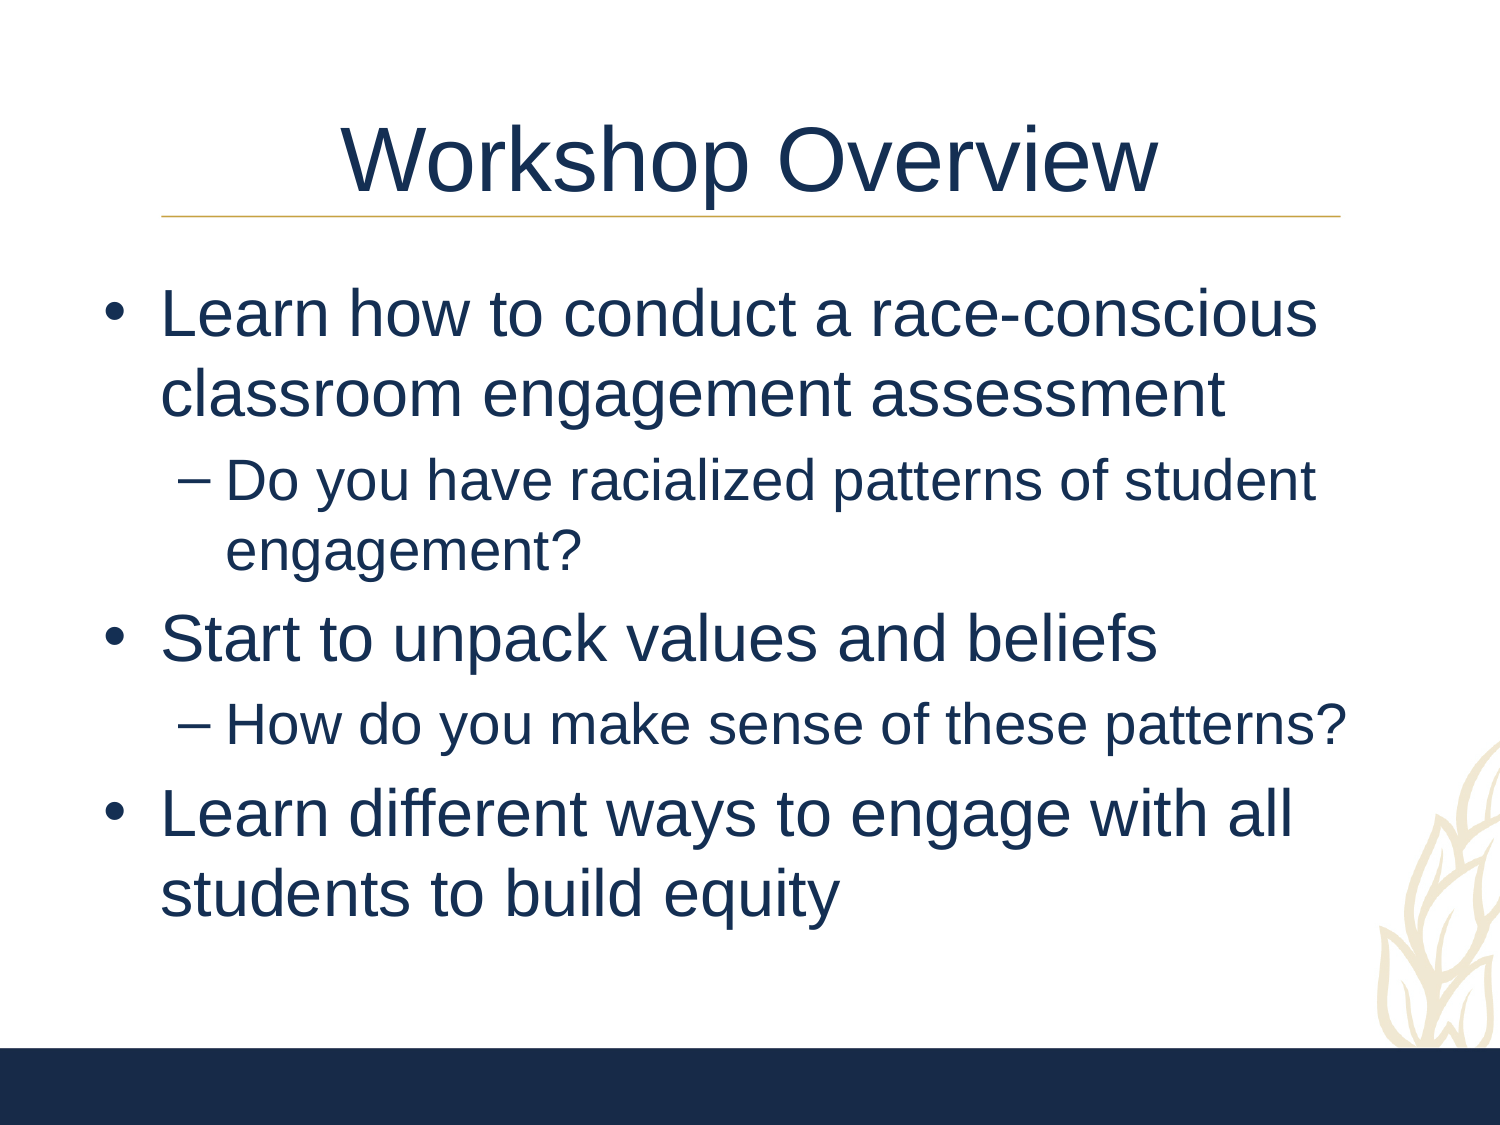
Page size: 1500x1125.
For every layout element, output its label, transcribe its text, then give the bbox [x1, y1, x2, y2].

list Learn how to conduct a race-conscious classroom engagement assessment Do you have racialized patterns of student engagement? Start to unpack values and beliefs How do you make sense of these patterns? Learn different ways to engage with all students to build equity [88, 262, 1408, 1005]
picture [0, 0, 1500, 1125]
title Workshop Overview [75, 60, 1425, 249]
